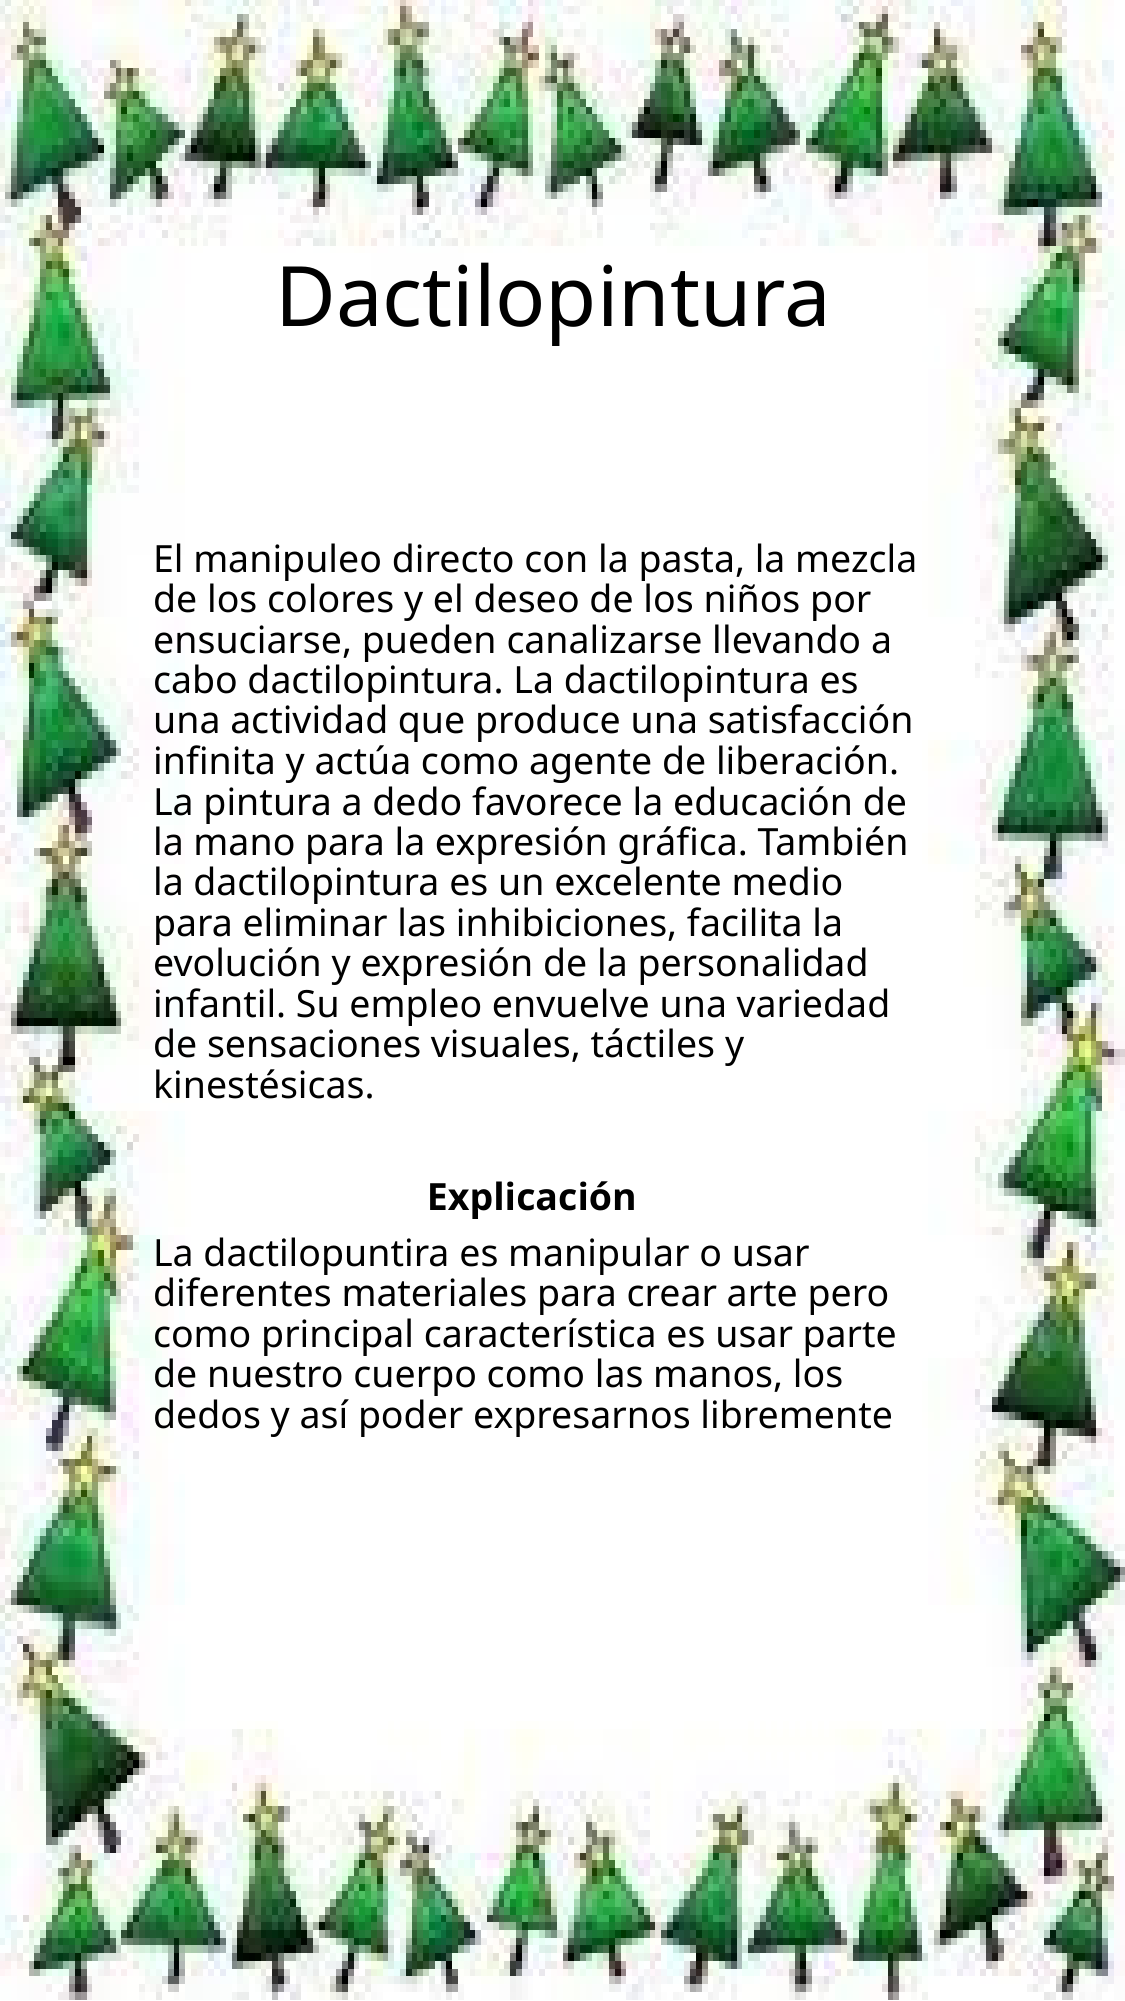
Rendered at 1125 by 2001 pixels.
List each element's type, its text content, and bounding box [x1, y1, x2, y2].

picture [0, 0, 1125, 2000]
list El manipuleo directo con la pasta, la mezcla de los colores y el deseo de los niños por ensuciarse, pueden canalizarse llevando a cabo dactilopintura. La dactilopintura es una actividad que produce una satisfacción infinita y actúa como agente de liberación. La pintura a dedo favorece la educación de la mano para la expresión gráfica. También la dactilopintura es un excelente medio para eliminar las inhibiciones, facilita la evolución y expresión de la personalidad infantil. Su empleo envuelve una variedad de sensaciones visuales, táctiles y kinestésicas. Explicación La dactilopuntira es manipular o usar diferentes materiales para crear arte pero como principal característica es usar parte de nuestro cuerpo como las manos, los dedos y así poder expresarnos libremente [138, 532, 936, 1802]
title Dactilopintura [77, 106, 1048, 493]
